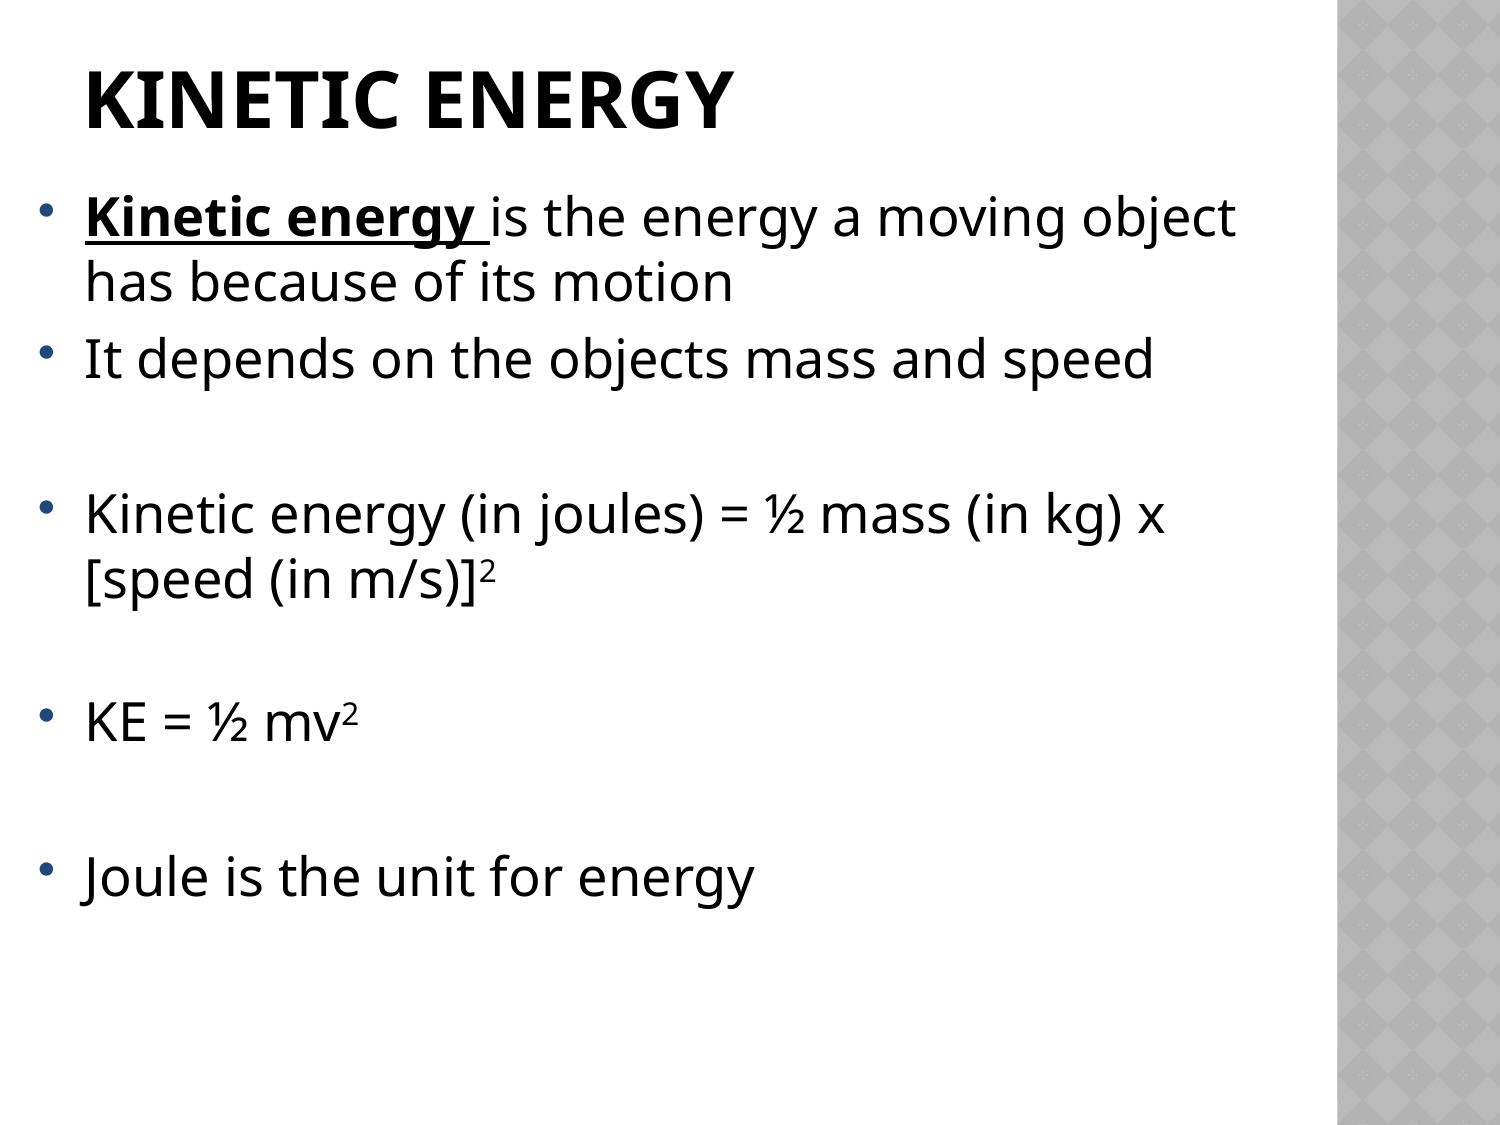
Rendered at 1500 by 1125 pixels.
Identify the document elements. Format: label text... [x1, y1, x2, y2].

list Kinetic energy is the energy a moving object has because of its motion It depends on the objects mass and speed Kinetic energy (in joules) = ½ mass (in kg) x [speed (in m/s)]2 KE = ½ mv2 Joule is the unit for energy [24, 174, 1338, 970]
title Kinetic Energy [75, 4, 1263, 145]
